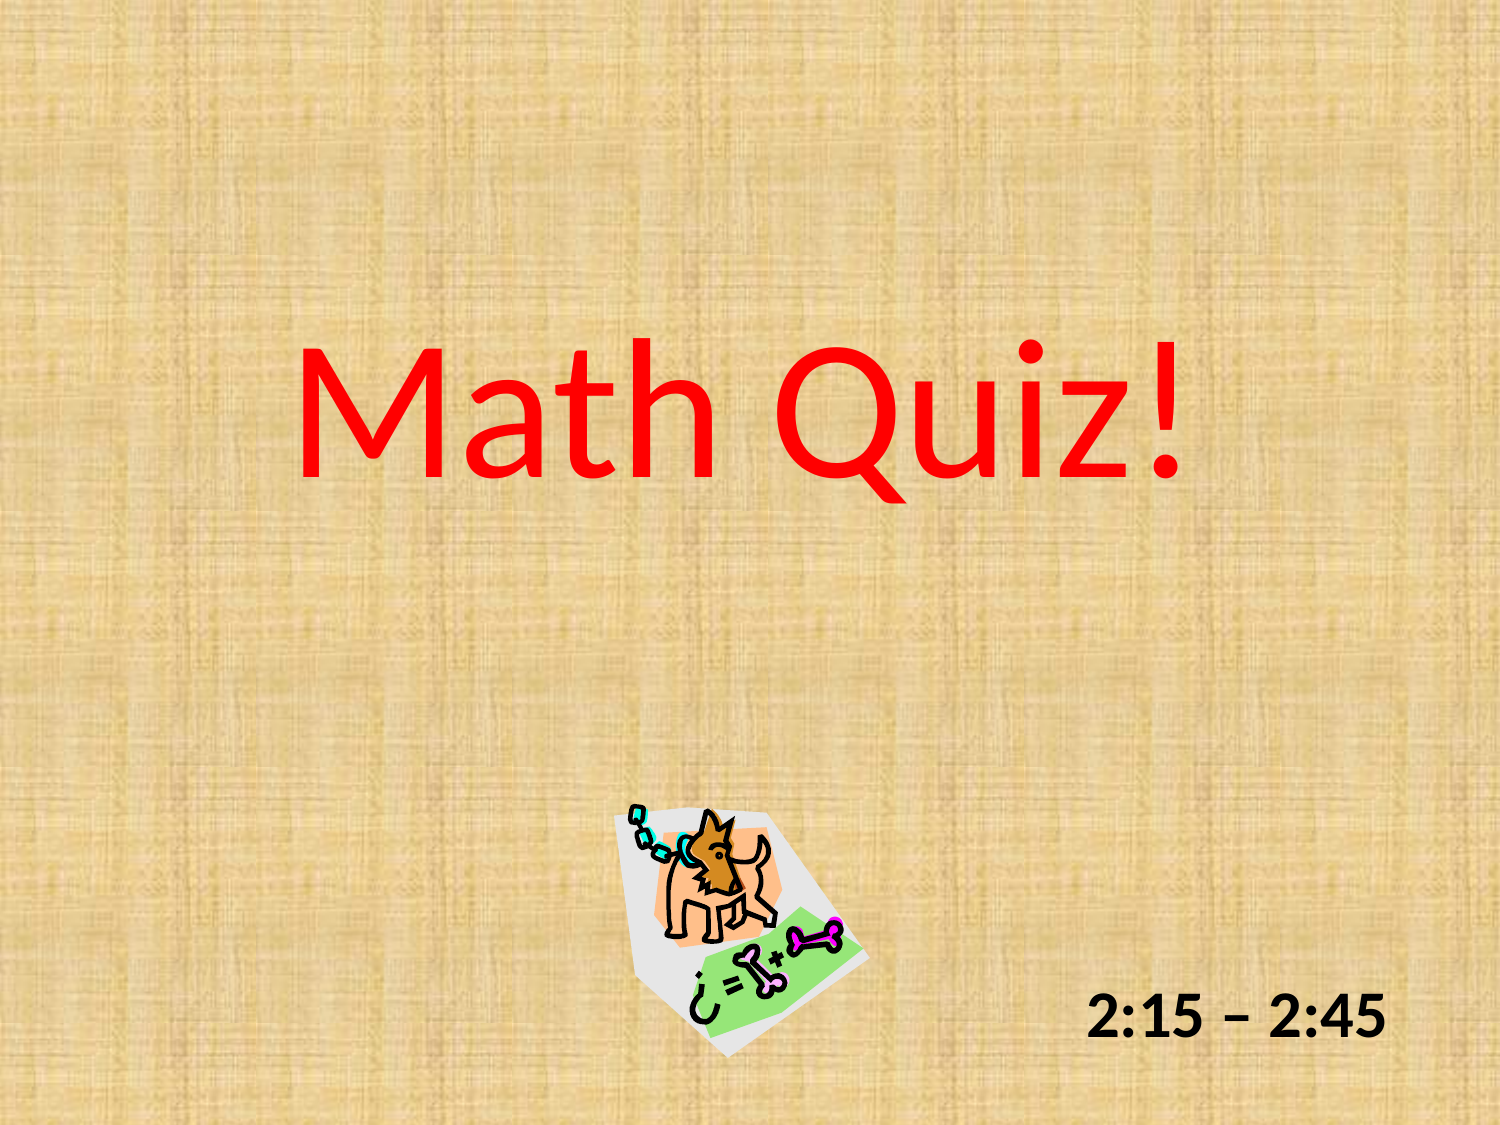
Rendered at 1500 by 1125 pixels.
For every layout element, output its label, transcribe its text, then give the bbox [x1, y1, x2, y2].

title Math Quiz! [75, 45, 1413, 750]
text_box 2:15 – 2:45 [1025, 963, 1450, 1059]
picture [0, 0, 1500, 1125]
